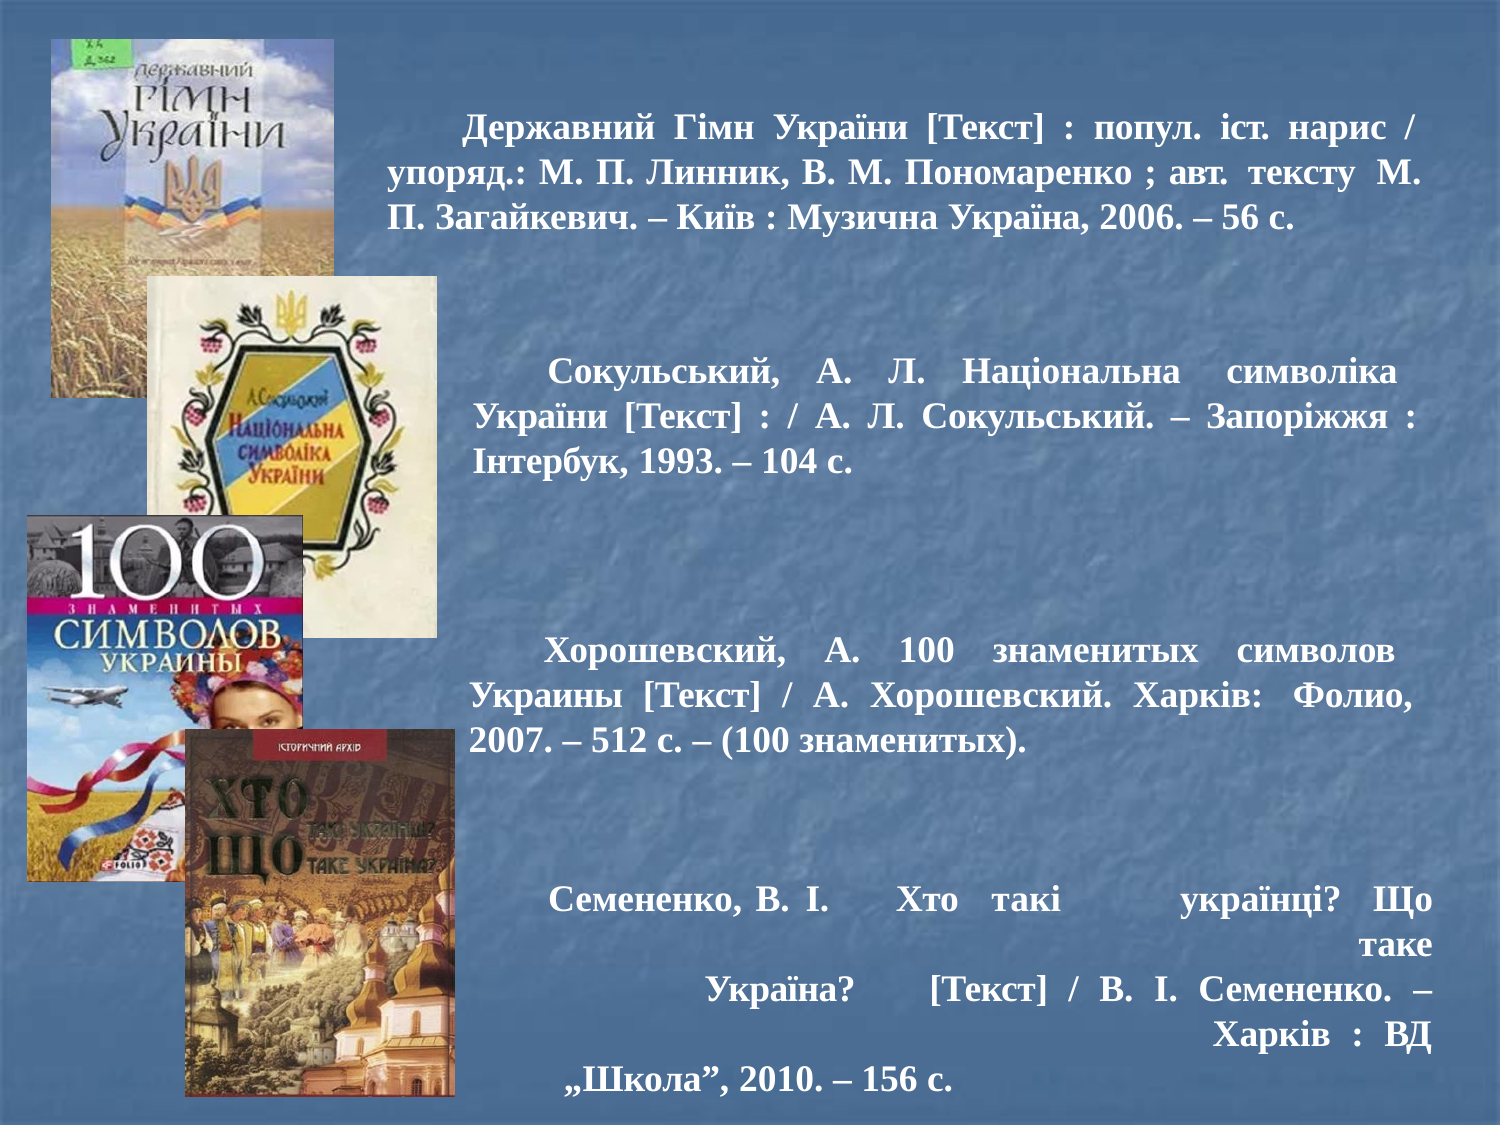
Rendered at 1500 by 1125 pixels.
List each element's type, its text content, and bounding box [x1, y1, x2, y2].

text_box Хорошевский, А. 100 знаменитых символов Украины [Текст] / А. Хорошевский. Харків: Фолио, 2007. – 512 с. – (100 знаменитых). Семененко, В. І. Хто такі українці? Що таке Україна? [Текст] / В. І. Семененко. – Харків : ВД „Школа”, 2010. – 156 с. [466, 622, 1434, 1099]
text_box Сокульський, А. Л. Національна символіка України [Текст] : / А. Л. Сокульський. – Запоpiжжя : Iнтеpбук, 1993. – 104 с. [470, 343, 1435, 481]
picture [0, 0, 1500, 1125]
title Державний Гімн України [Текст] : попул. іст. нарис / упоряд.: М. П. Линник, В. М. Пономаренко ; авт. тексту М. П. Загайкевич. – Київ : Музична Укpаїна, 2006. – 56 с. [460, 99, 1435, 290]
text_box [27, 39, 455, 1097]
